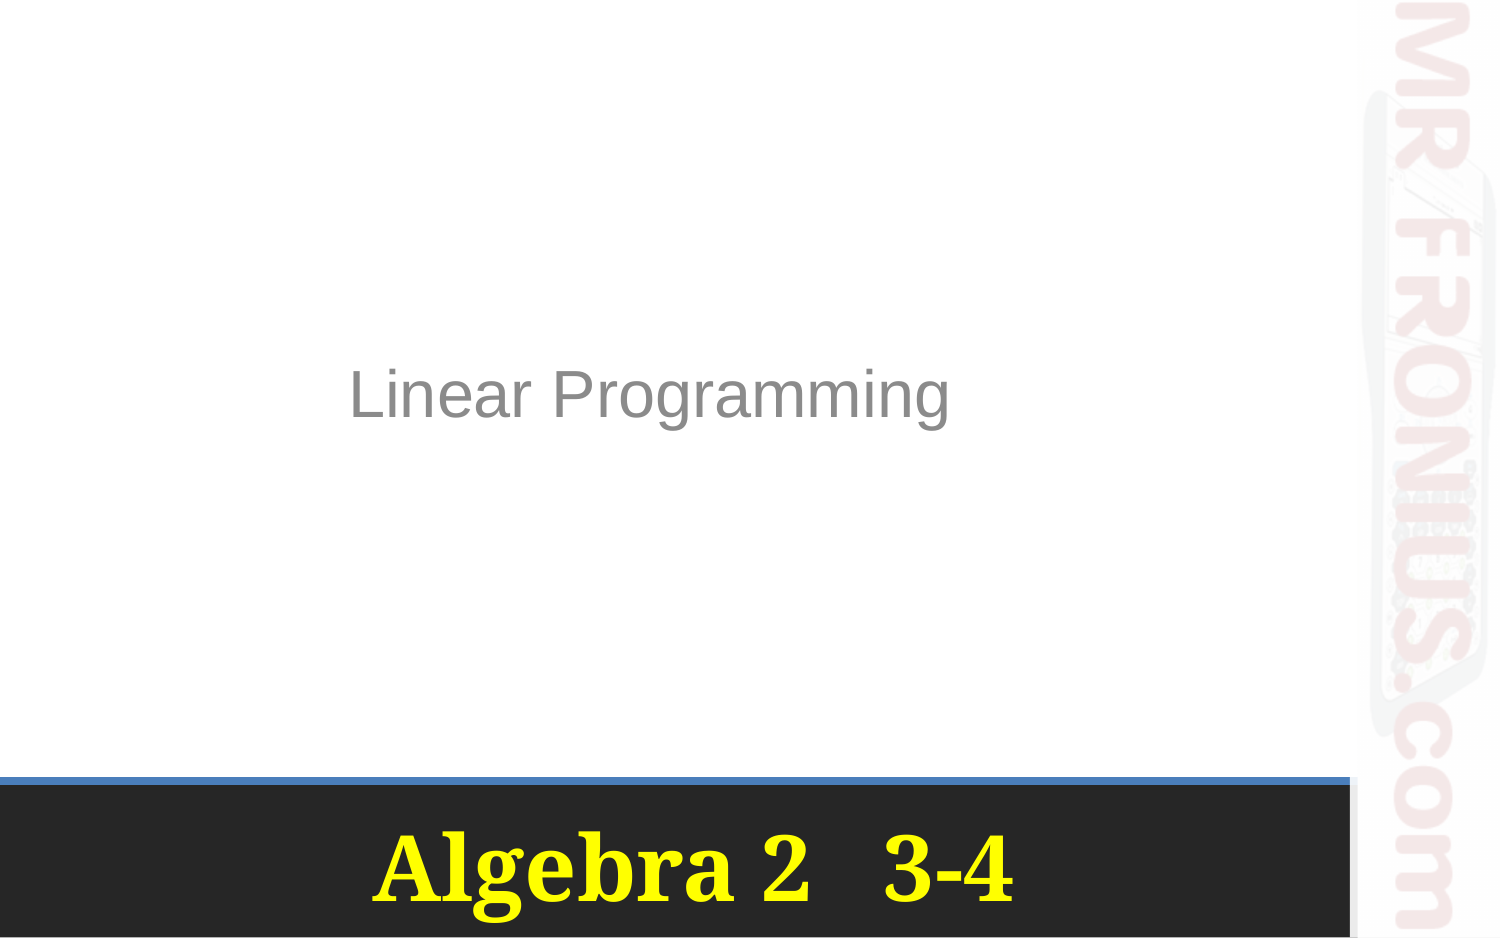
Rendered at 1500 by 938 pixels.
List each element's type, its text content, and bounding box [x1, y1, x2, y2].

subtitle Linear Programming [125, 343, 1175, 584]
title Algebra 2 3-4 [37, 791, 1350, 938]
